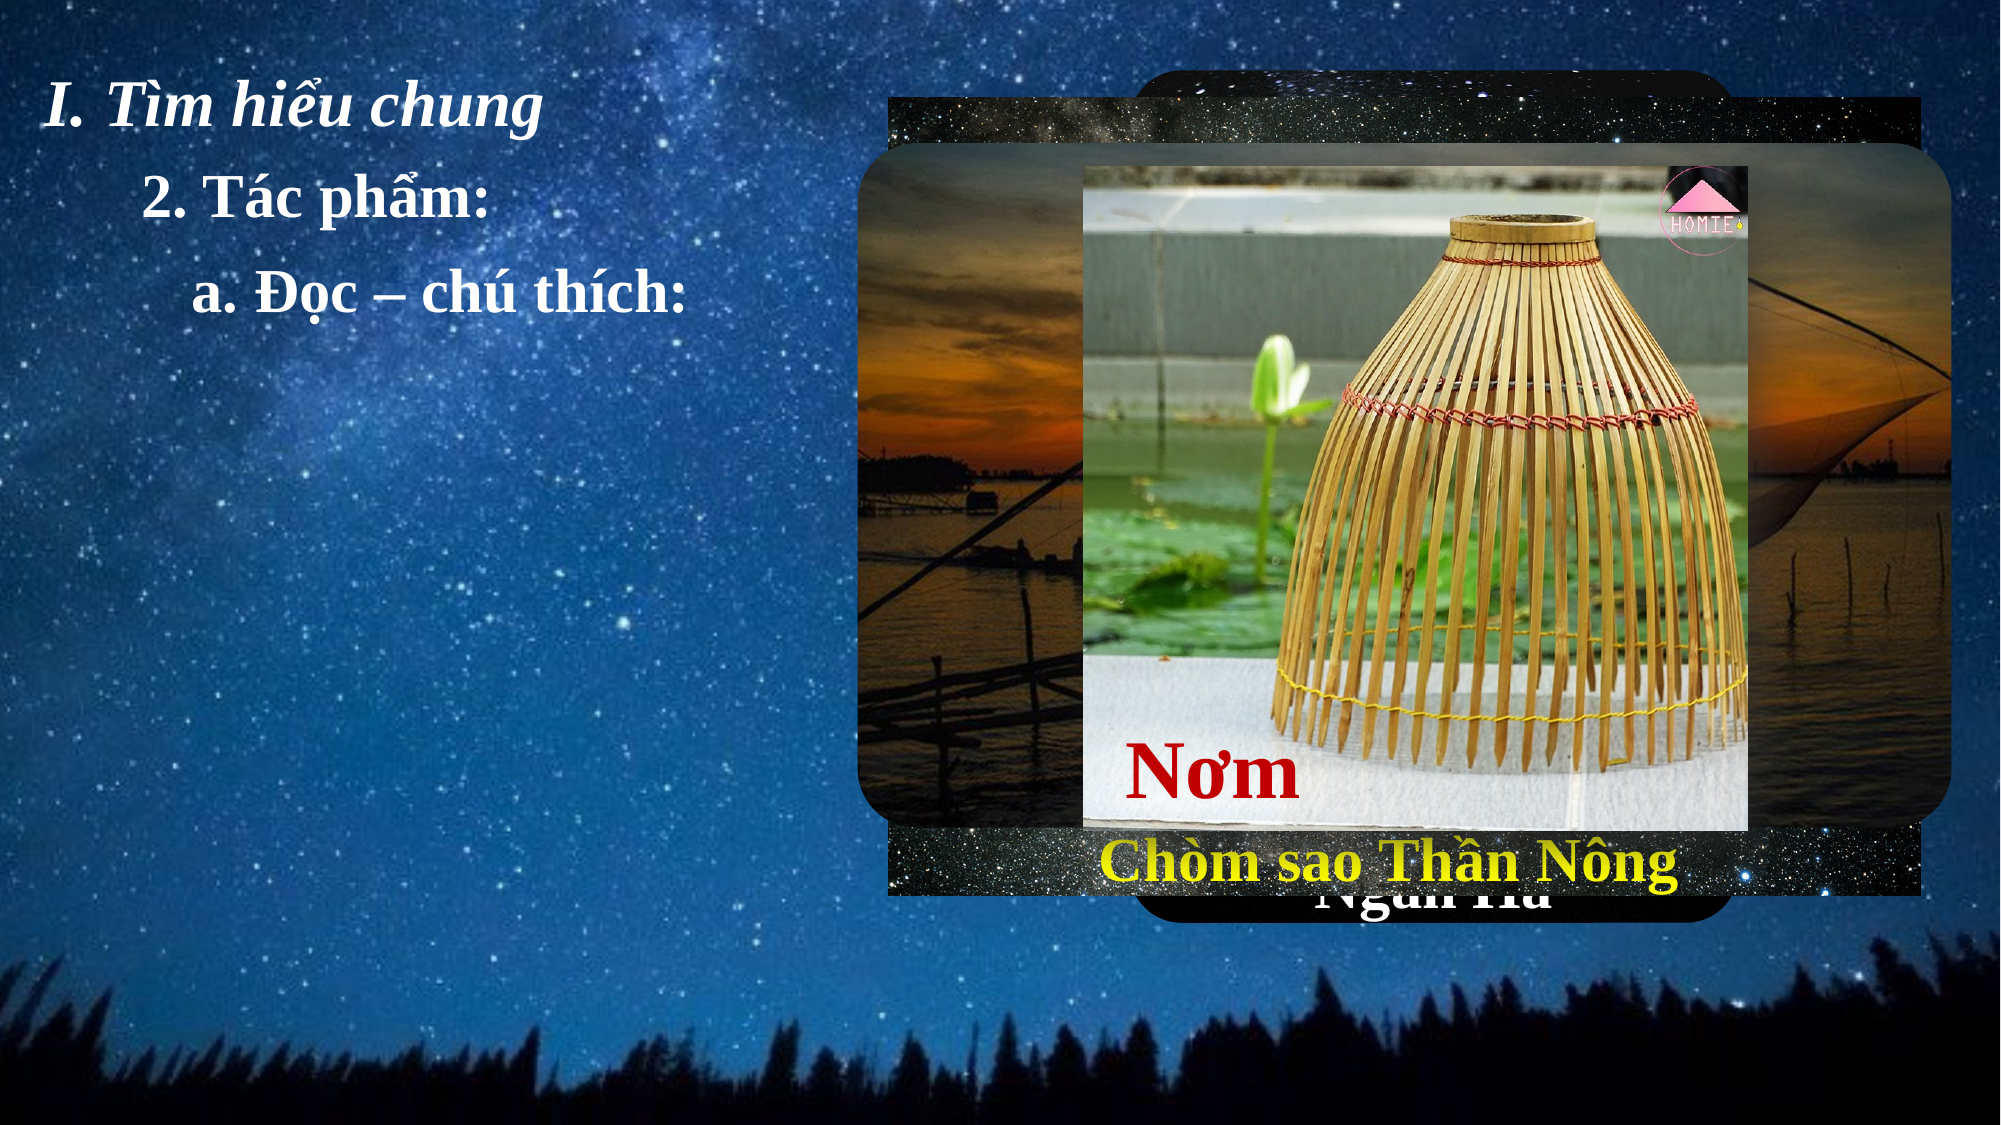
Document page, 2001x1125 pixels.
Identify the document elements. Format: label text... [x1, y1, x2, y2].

text_box Ngân Hà [1129, 923, 1739, 929]
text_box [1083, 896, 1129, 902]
text_box I. Tìm hiểu chung [29, 40, 764, 148]
text_box 2. Tác phẩm: [126, 136, 566, 237]
text_box a. Đọc – chú thích: [176, 231, 786, 333]
picture [0, 0, 2001, 1125]
